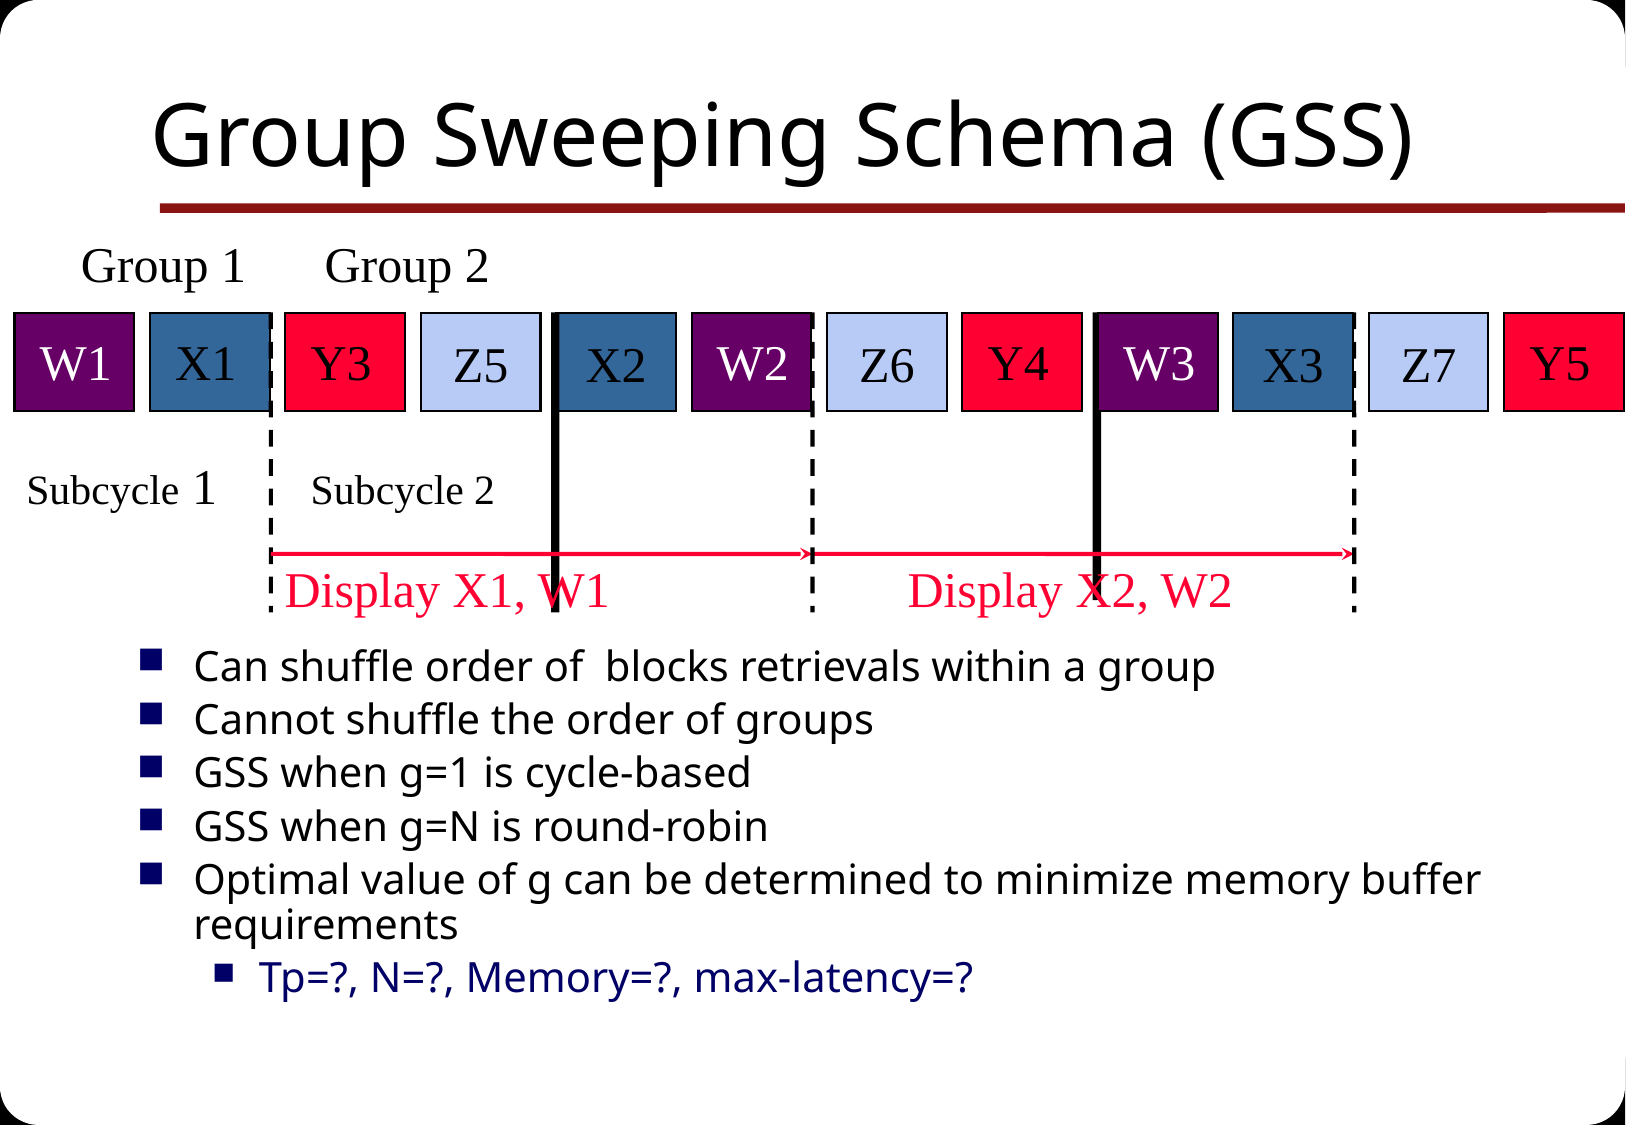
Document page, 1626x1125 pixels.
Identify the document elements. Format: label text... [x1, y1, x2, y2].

text_box Display X2, W2 [892, 549, 1249, 625]
text_box [691, 313, 812, 412]
text_box X2 [556, 313, 676, 412]
text_box Y3 [295, 322, 387, 398]
text_box X3 [1233, 313, 1353, 412]
text_box W3 [1107, 322, 1211, 398]
text_box [14, 313, 135, 412]
text_box [149, 313, 270, 412]
text_box Subcycle 2 [295, 454, 511, 521]
text_box [1097, 313, 1218, 412]
text_box [800, 547, 813, 561]
text_box Z7 [1368, 313, 1489, 412]
text_box Group 1 [65, 224, 262, 300]
text_box W1 [24, 322, 128, 398]
text_box Subcycle 1 [11, 447, 233, 523]
text_box W2 [701, 322, 805, 398]
text_box [285, 313, 406, 412]
text_box Display X1, W1 [269, 549, 626, 625]
text_box Z6 [827, 313, 947, 412]
text_box X1 [160, 322, 252, 398]
list Can shuffle order of blocks retrievals within a group Cannot shuffle the order of groups GSS when g=1 is cycle-based GSS when g=N is round-robin Optimal value of g can be determined to minimize memory buffer requirements Tp=?, N=?, Memory=?, max-latency=? [121, 637, 1572, 963]
text_box [1341, 547, 1355, 561]
title Group Sweeping Schema (GSS) [135, 37, 1517, 226]
text_box Y4 [972, 322, 1064, 398]
text_box Z5 [420, 313, 541, 412]
text_box Group 2 [309, 224, 506, 300]
text_box [962, 313, 1083, 412]
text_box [1503, 313, 1625, 412]
